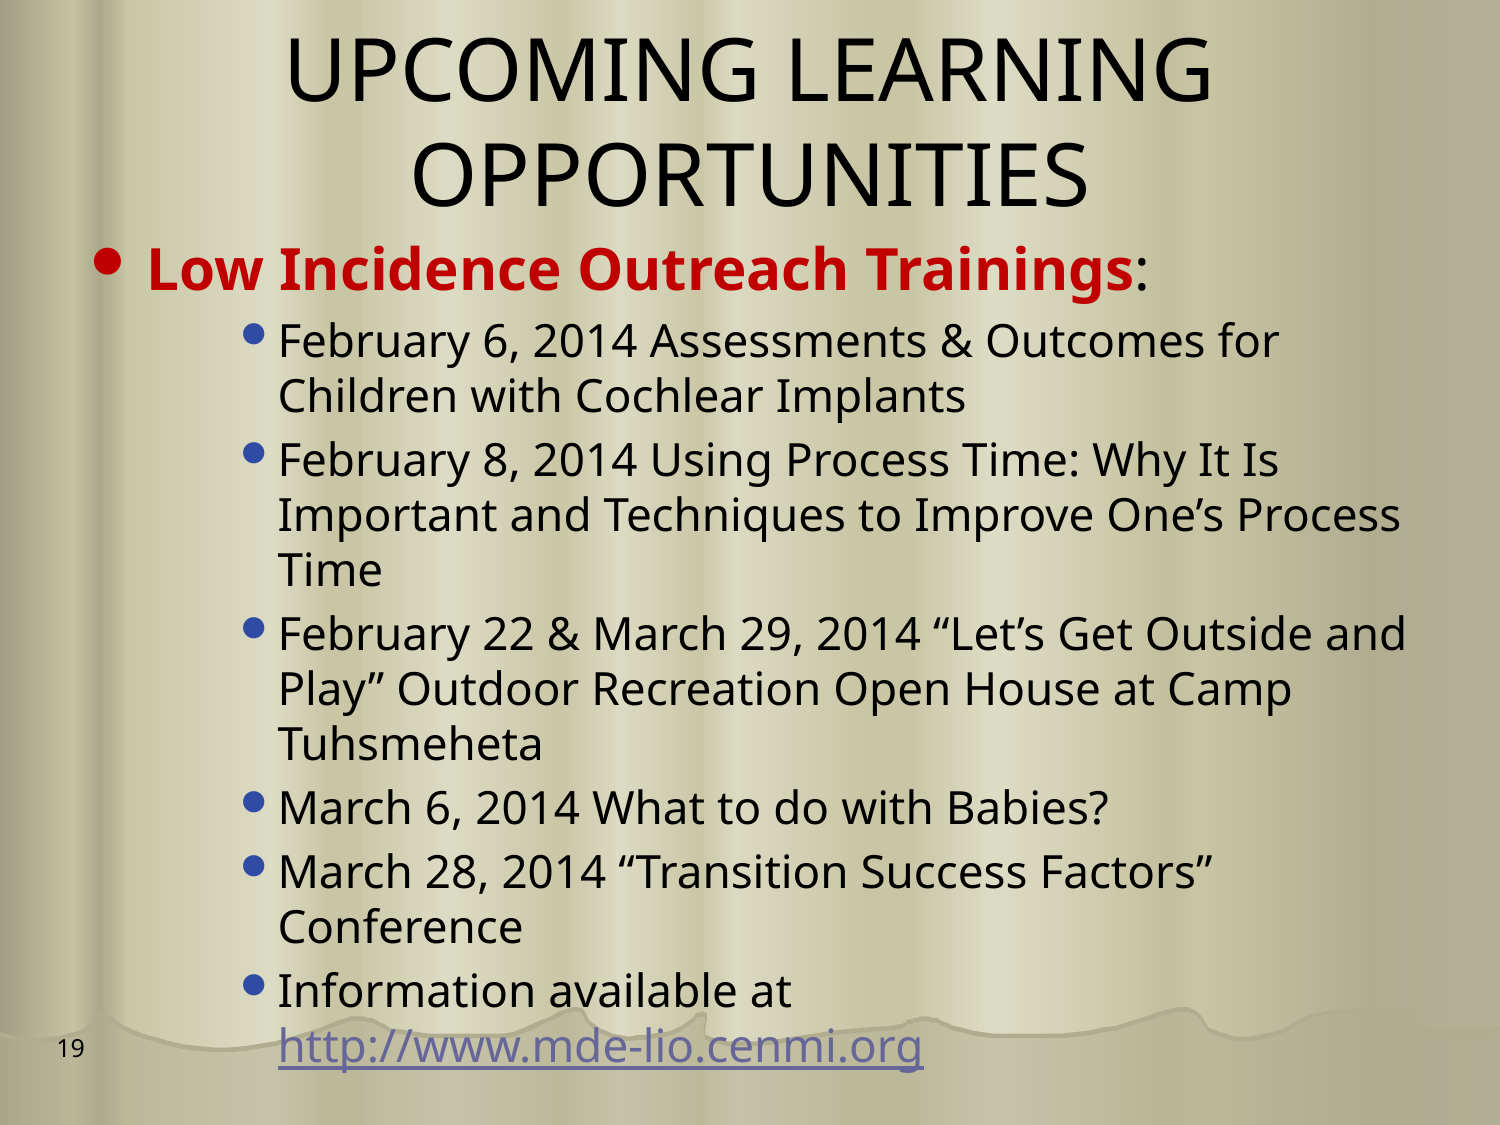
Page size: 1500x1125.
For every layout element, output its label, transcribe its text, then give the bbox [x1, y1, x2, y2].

list Low Incidence Outreach Trainings: February 6, 2014 Assessments & Outcomes for Children with Cochlear Implants February 8, 2014 Using Process Time: Why It Is Important and Techniques to Improve One’s Process Time February 22 & March 29, 2014 “Let’s Get Outside and Play” Outdoor Recreation Open House at Camp Tuhsmeheta March 6, 2014 What to do with Babies? March 28, 2014 “Transition Success Factors” Conference Information available at http://www.mde-lio.cenmi.org [75, 224, 1425, 1063]
title UPCOMING LEARNING OPPORTUNITIES [75, 24, 1425, 212]
slide_number 19 [37, 1025, 100, 1100]
